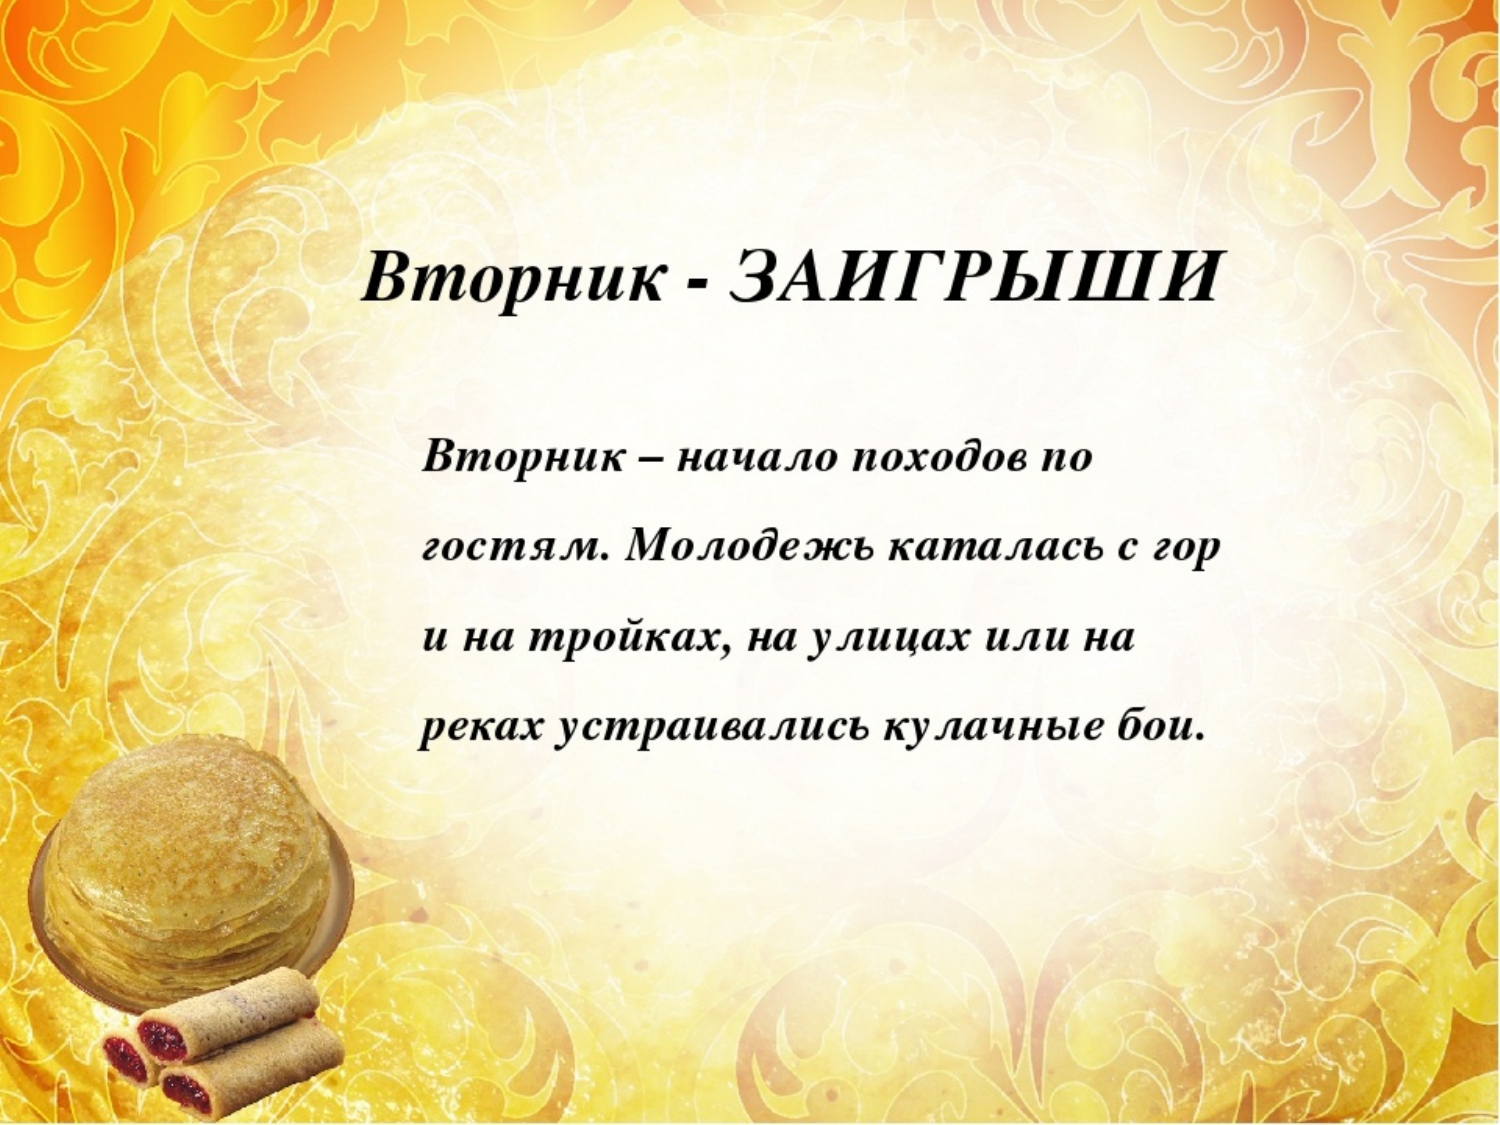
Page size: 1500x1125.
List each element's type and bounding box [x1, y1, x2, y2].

list [0, 0, 1500, 1125]
